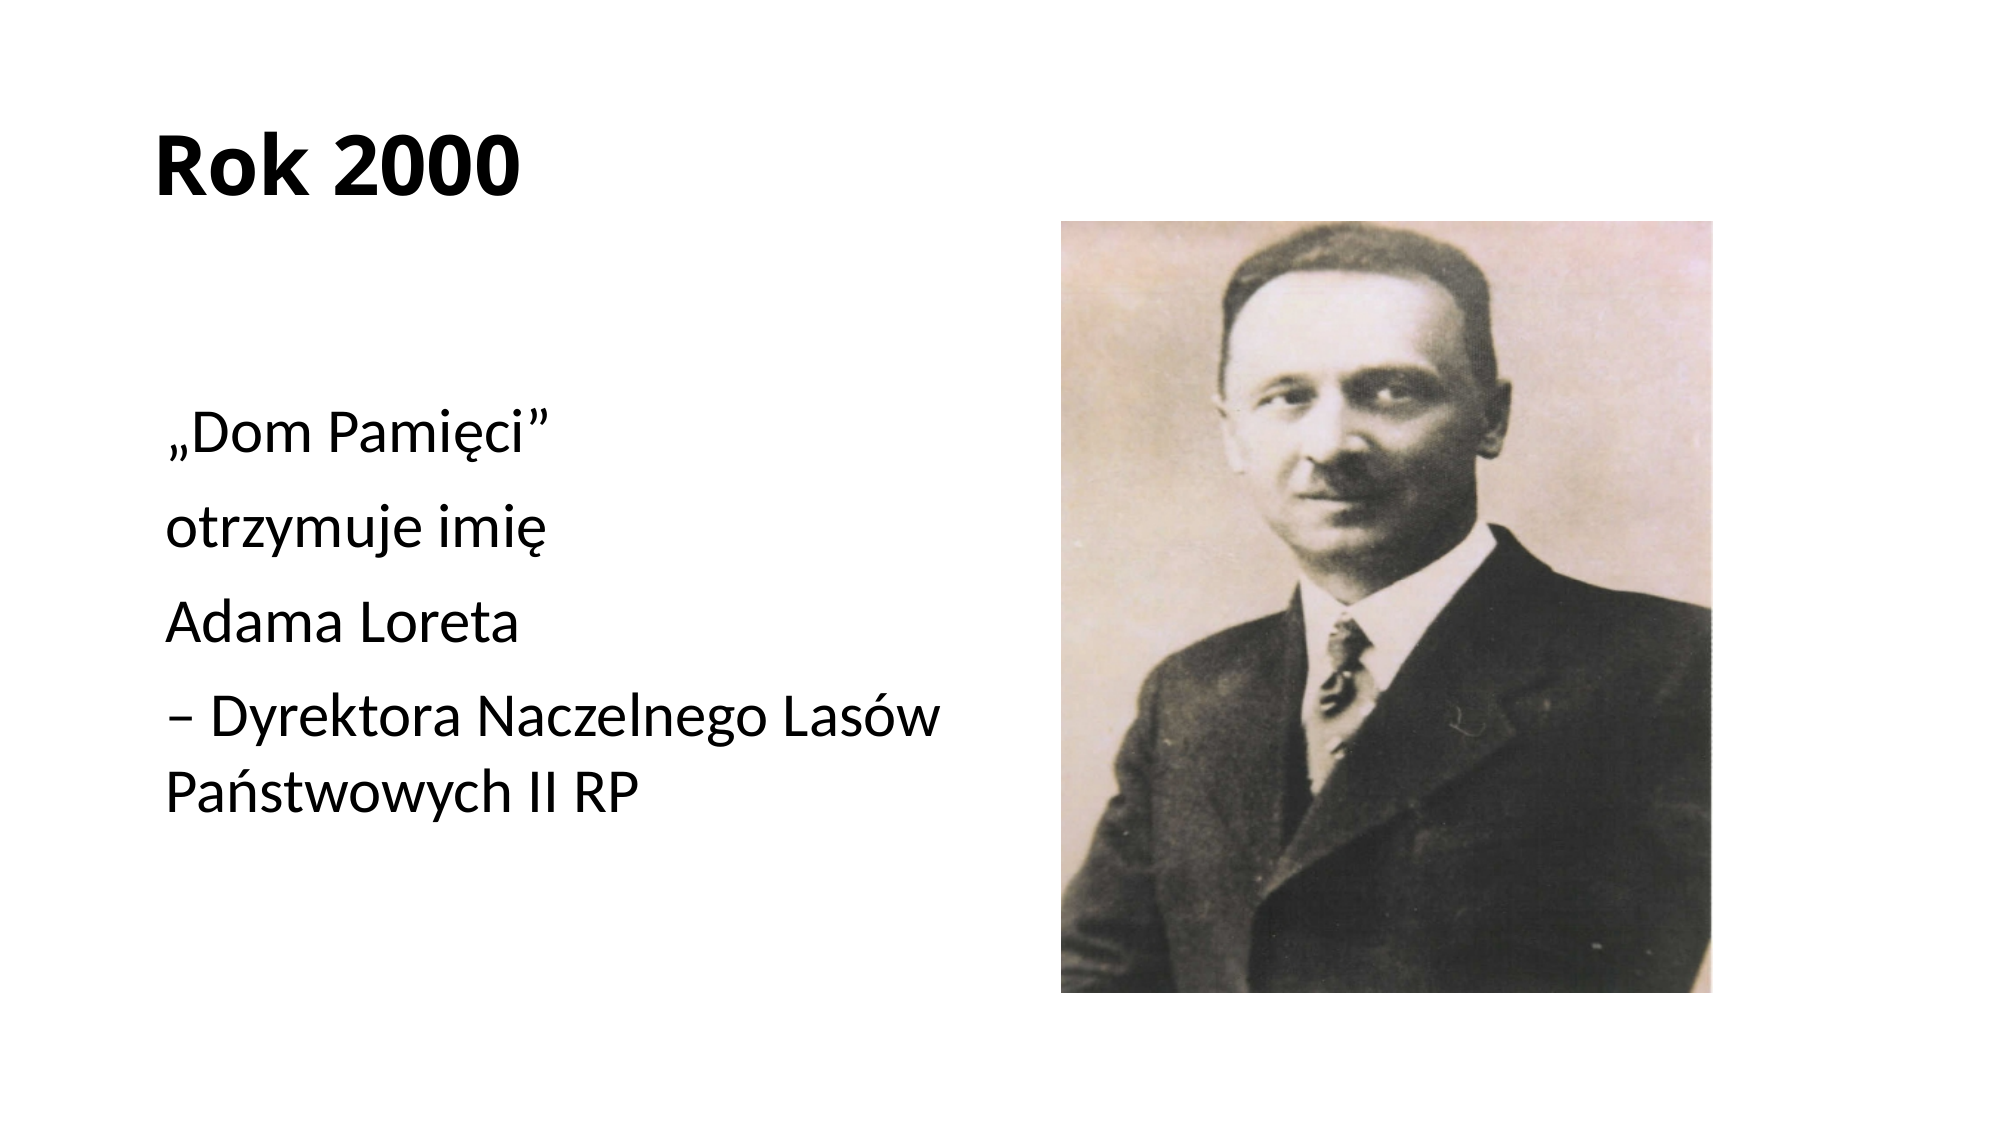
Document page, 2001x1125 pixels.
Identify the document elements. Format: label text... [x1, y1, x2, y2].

picture [1061, 221, 1713, 993]
list „Dom Pamięci” otrzymuje imię Adama Loreta – Dyrektora Naczelnego Lasów Państwowych II RP [150, 278, 1030, 993]
title Rok 2000 [137, 59, 1863, 278]
